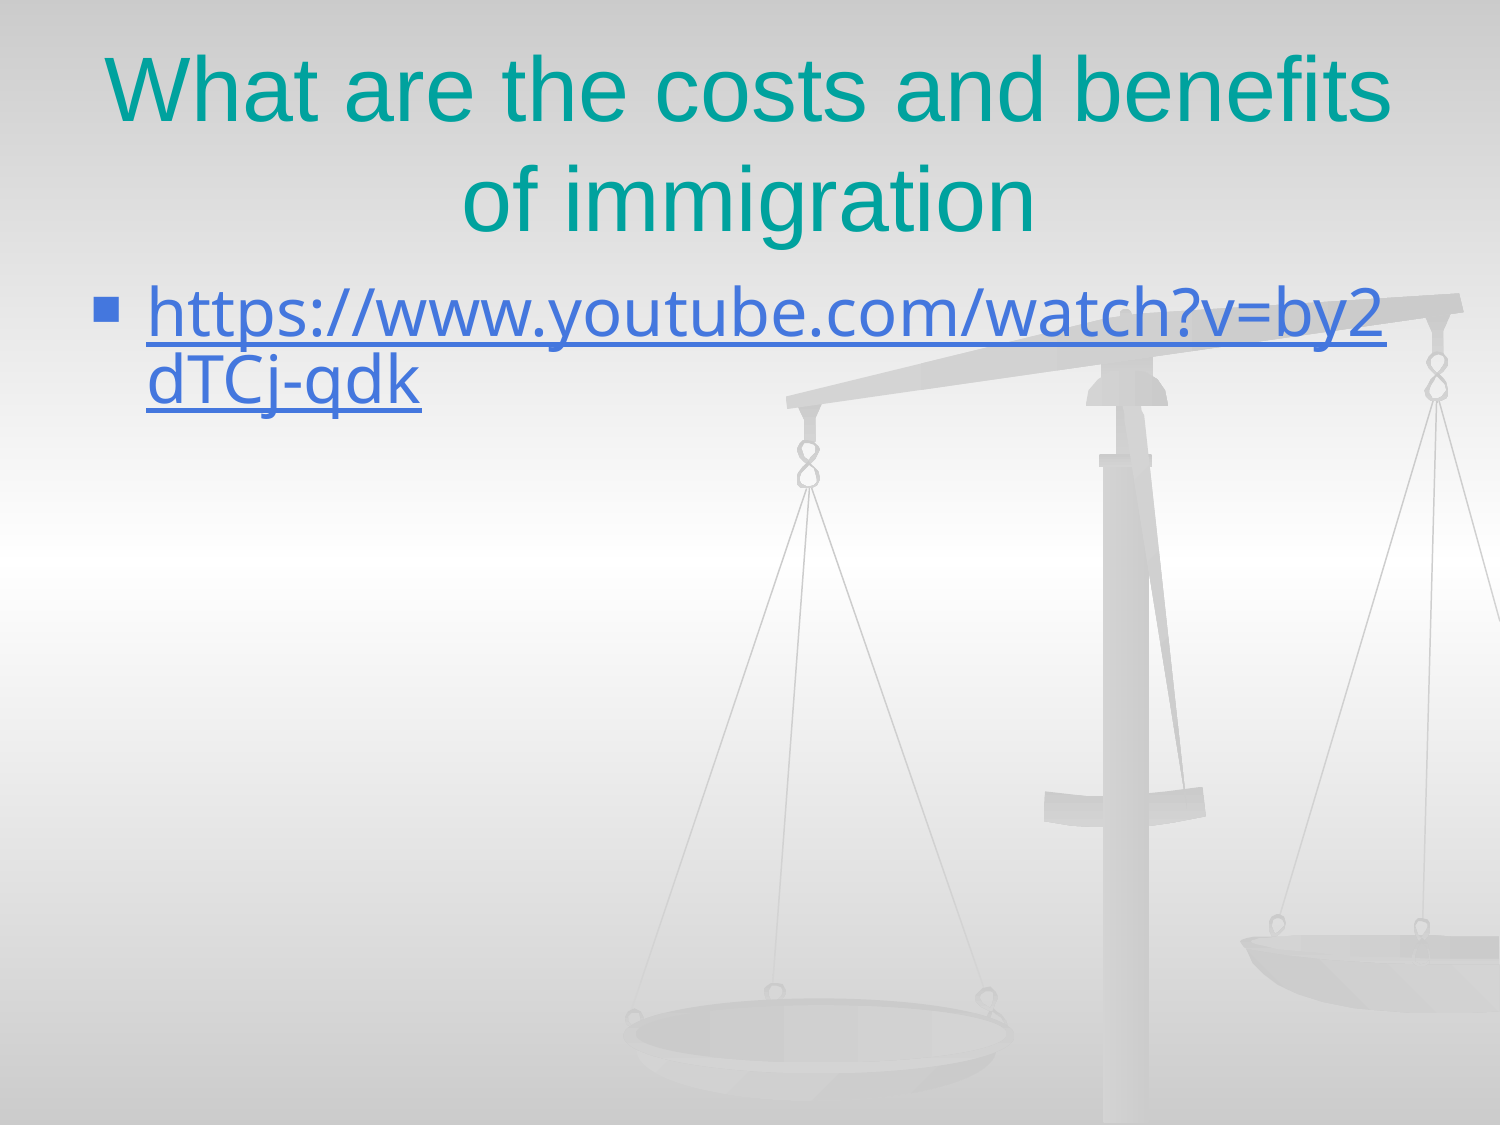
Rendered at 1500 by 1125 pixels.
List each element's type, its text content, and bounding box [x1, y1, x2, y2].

list https://www.youtube.com/watch?v=by2dTCj-qdk [74, 262, 1426, 1006]
title What are the costs and benefits of immigration [74, 45, 1426, 234]
